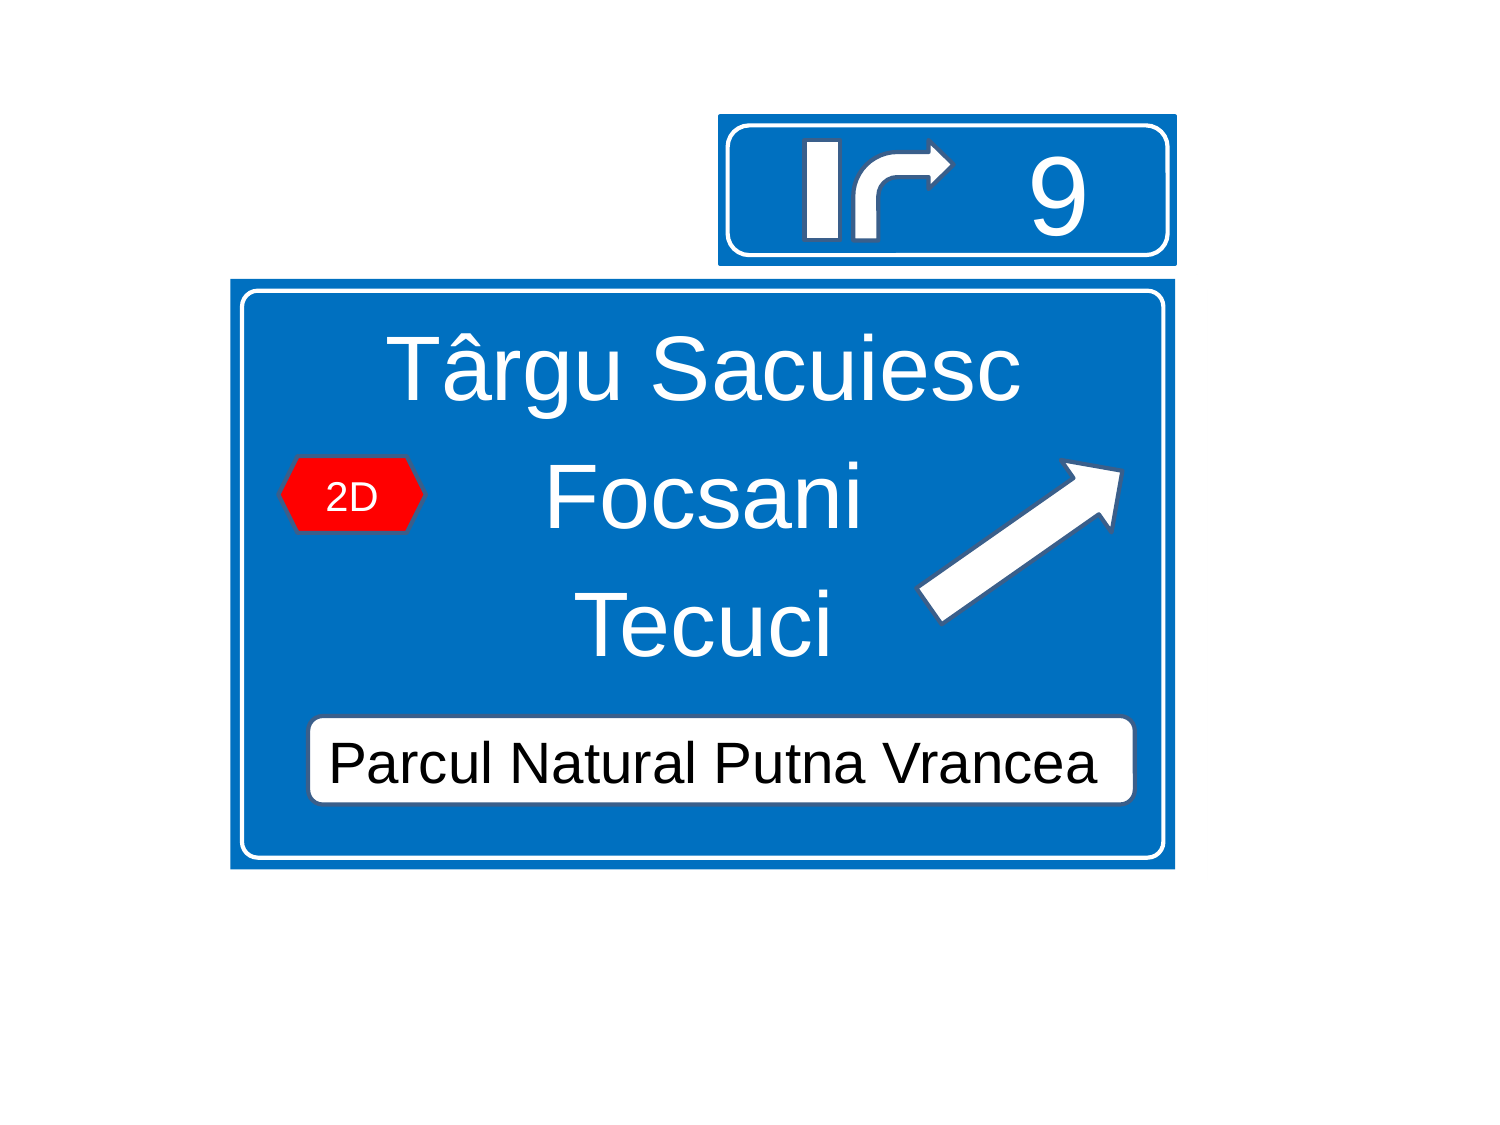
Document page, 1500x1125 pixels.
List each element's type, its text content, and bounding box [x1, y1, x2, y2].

text_box 9 [718, 114, 1177, 266]
text_box [239, 99, 1162, 264]
text_box [239, 288, 1166, 860]
subtitle Târgu Sacuiesc Focsani Tecuci [230, 278, 1176, 870]
text_box [725, 123, 1170, 258]
